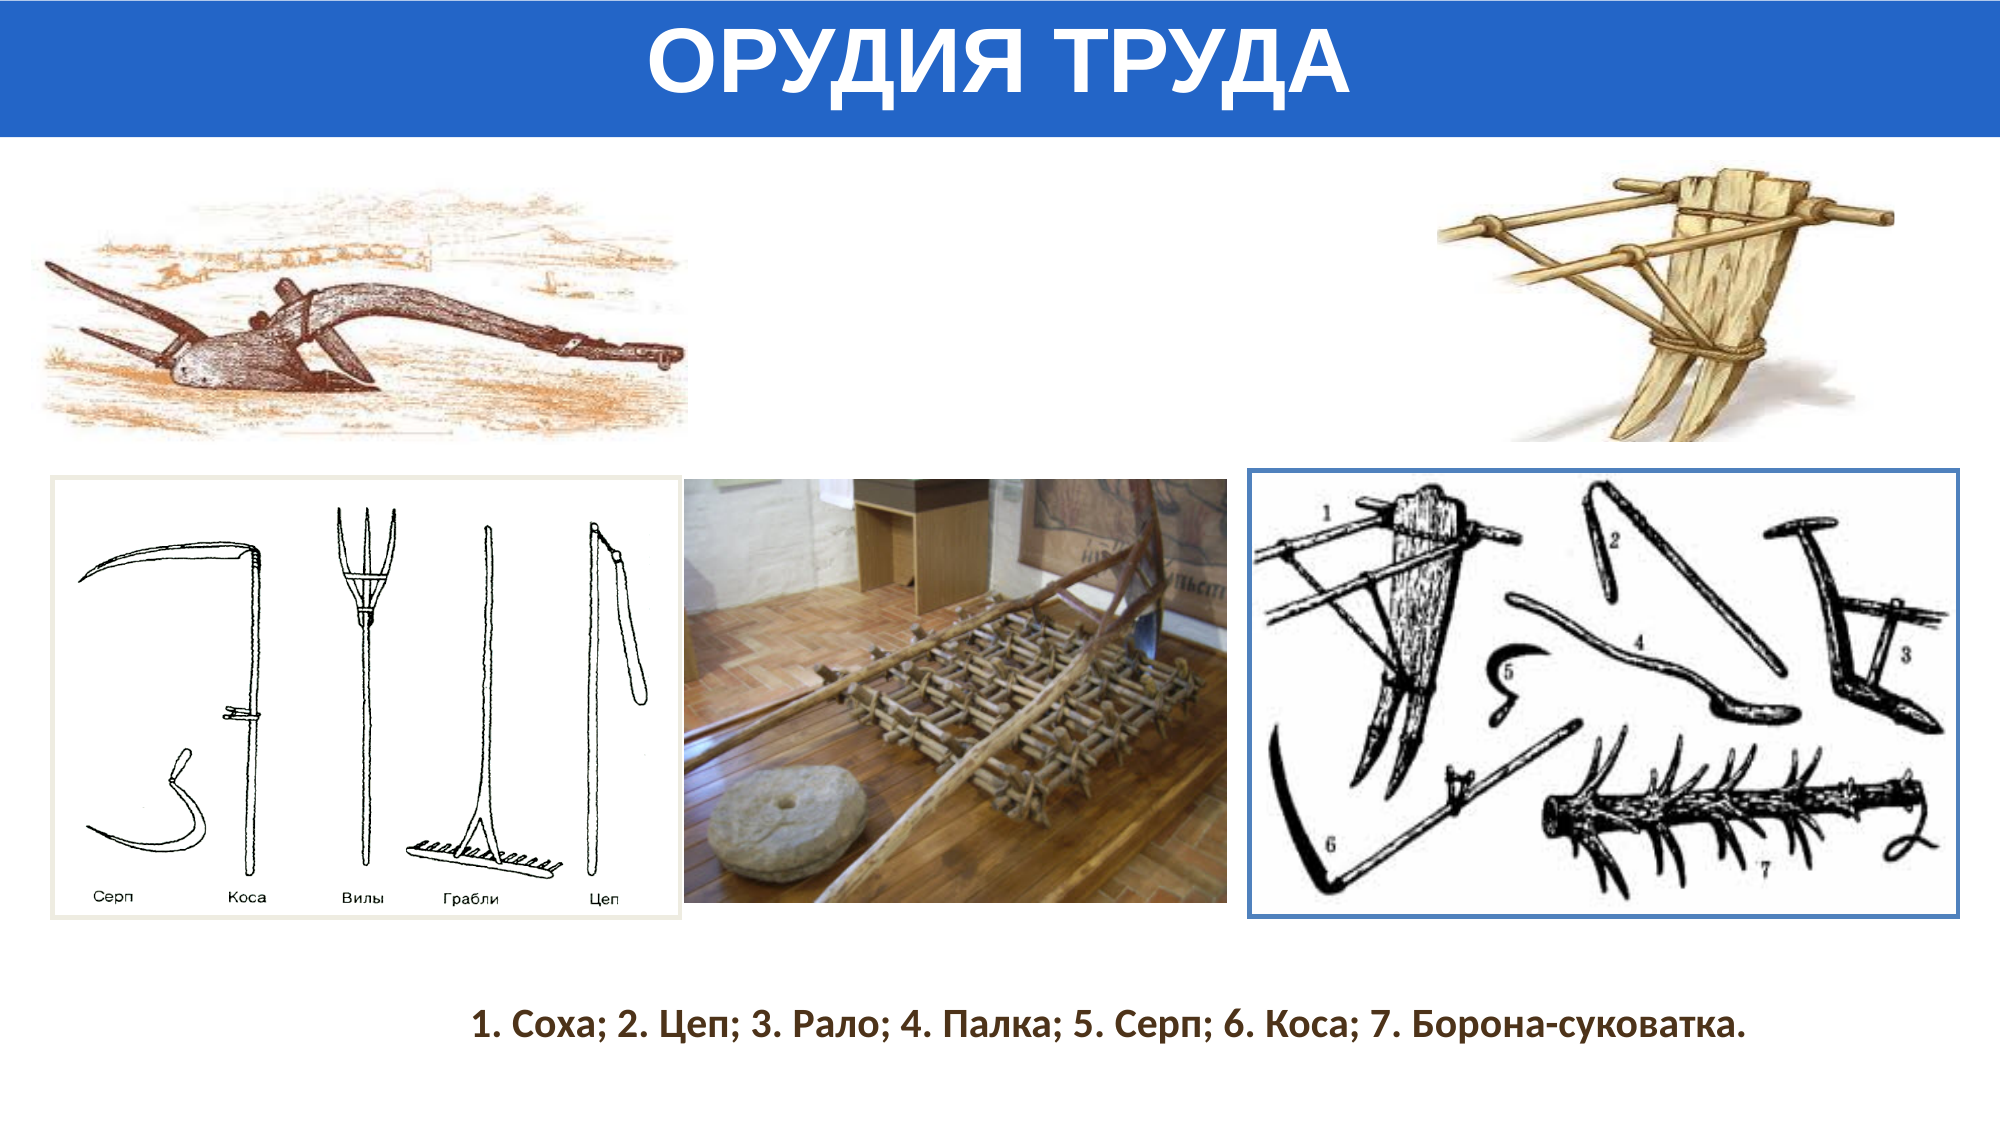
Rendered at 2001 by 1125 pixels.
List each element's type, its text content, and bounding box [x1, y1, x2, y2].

picture [31, 160, 688, 445]
picture [1436, 160, 1895, 442]
picture [684, 479, 1227, 903]
text_box 1. Соха; 2. Цеп; 3. Рало; 4. Палка; 5. Серп; 6. Коса; 7. Борона-суковатка. [249, 928, 1969, 1053]
picture [1251, 472, 1956, 915]
picture [54, 479, 678, 916]
text_box ОРУДИЯ ТРУДА [0, 0, 2000, 138]
